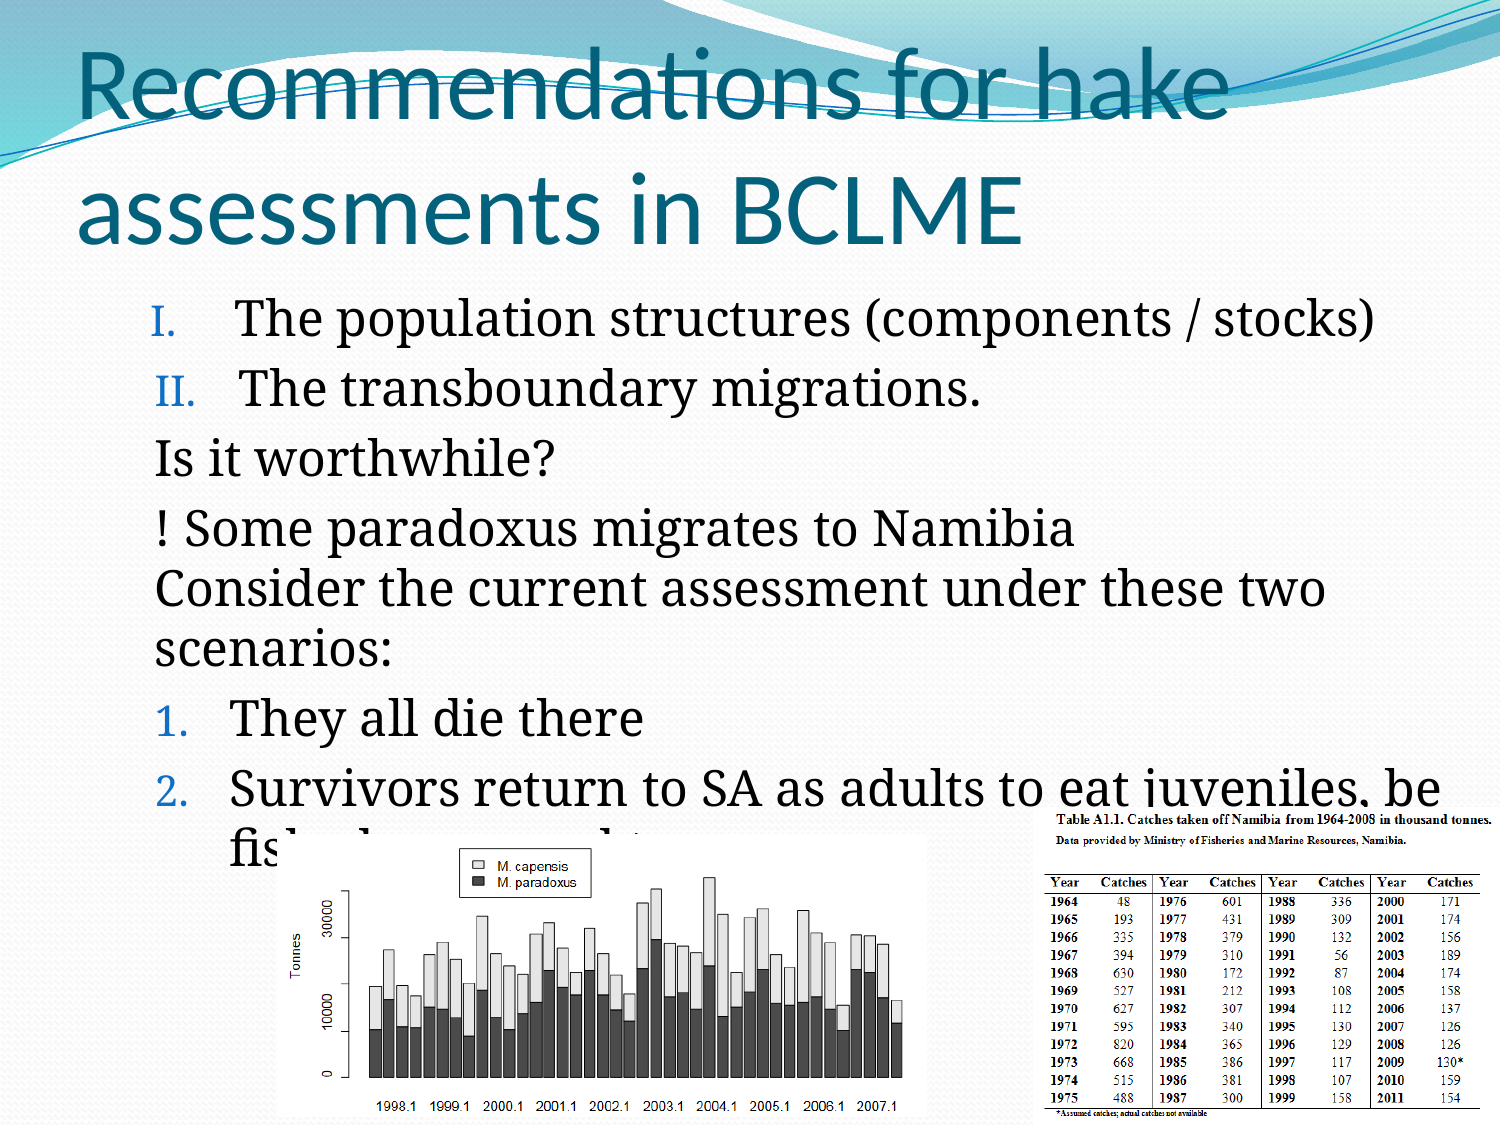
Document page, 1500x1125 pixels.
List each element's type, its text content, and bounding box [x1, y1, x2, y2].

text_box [277, 806, 1500, 1125]
list The population structures (components / stocks) The transboundary migrations. Is it worthwhile? ! Some paradoxus migrates to Namibia Consider the current assessment under these two scenarios: They all die there Survivors return to SA as adults to eat juveniles, be fished upon and to spawn [75, 278, 1471, 999]
title Recommendations for hake assessments in BCLME [75, 78, 1425, 266]
